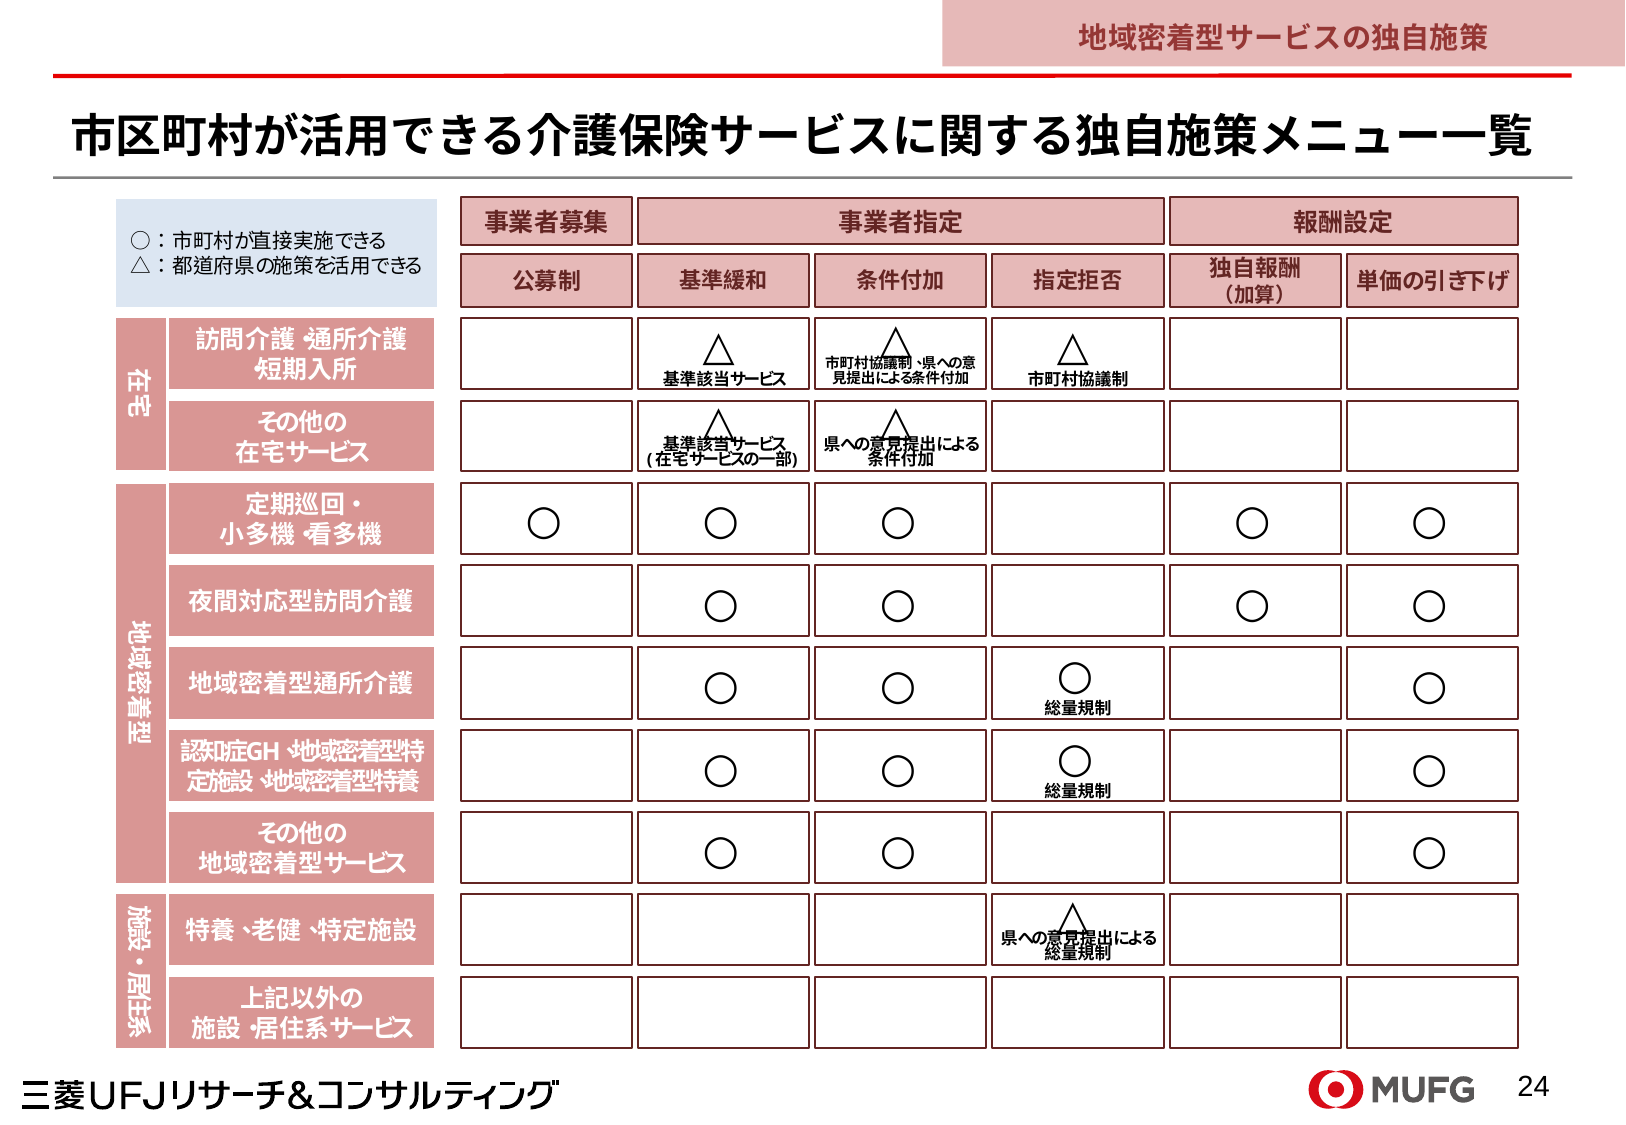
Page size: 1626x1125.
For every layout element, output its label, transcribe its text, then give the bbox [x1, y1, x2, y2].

text_box 市区町村が活用できる介護保険サービスに関する独自施策メニュー一覧 [70, 106, 1557, 162]
picture [110, 196, 1522, 1058]
text_box 地域密着型サービスの独自施策 [942, 0, 1625, 67]
